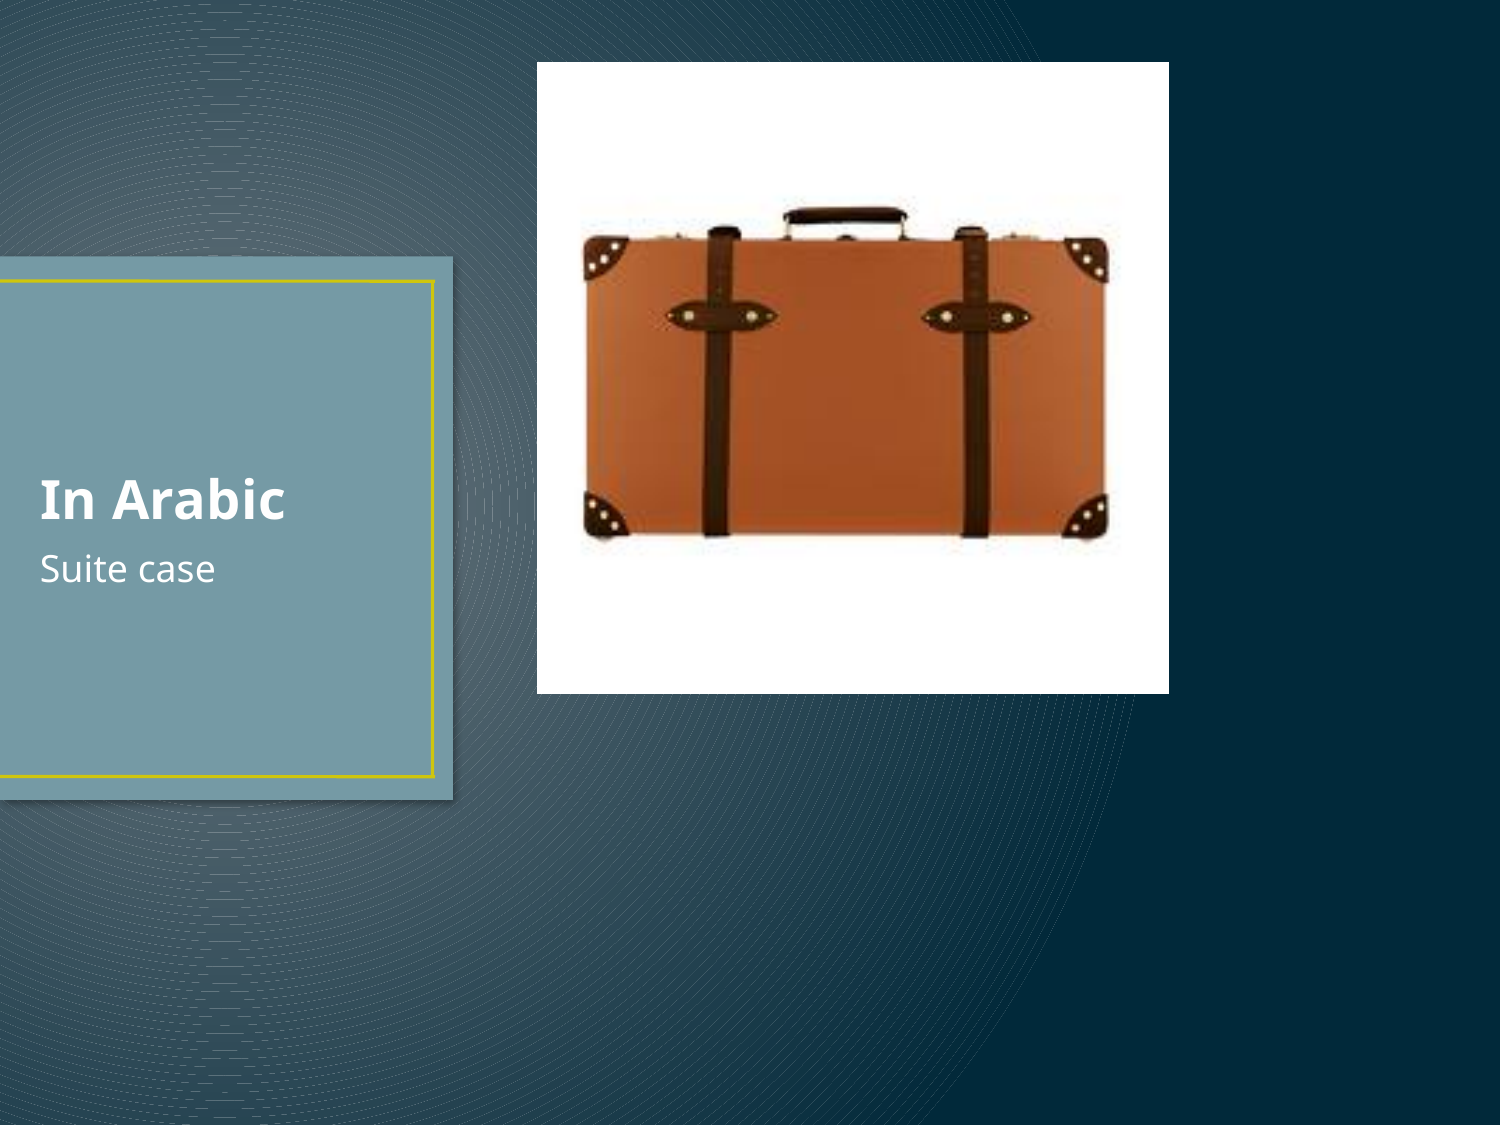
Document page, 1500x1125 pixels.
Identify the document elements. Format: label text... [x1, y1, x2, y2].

picture [524, 56, 1168, 988]
picture [973, 993, 985, 1001]
list Suite case [24, 537, 415, 763]
title In Arabic [25, 312, 416, 538]
text_box [22, 0, 796, 285]
